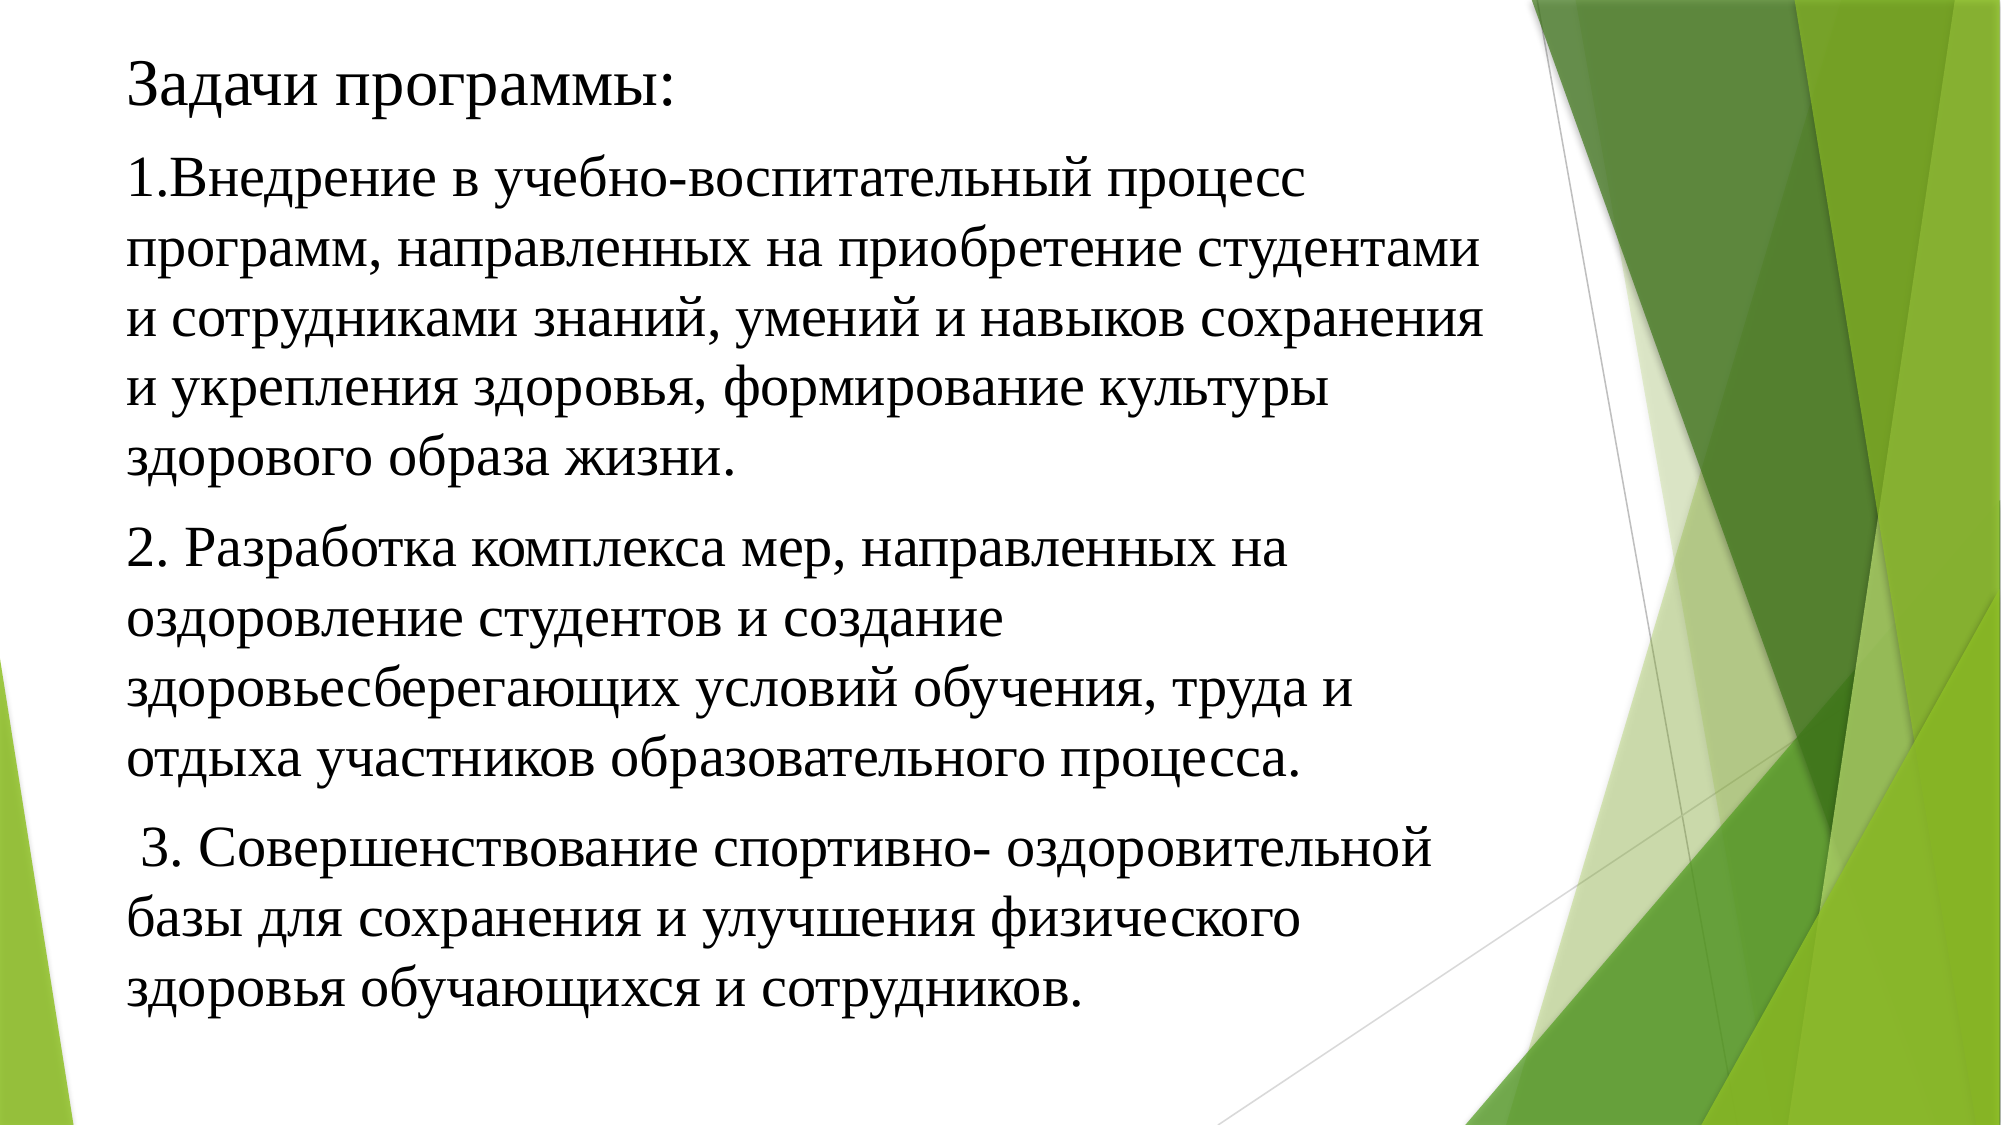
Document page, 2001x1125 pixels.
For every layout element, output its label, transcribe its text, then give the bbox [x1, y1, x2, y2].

list 1.Внедрение в учебно-воспитательный процесс программ, направленных на приобретение студентами и сотрудниками знаний, умений и навыков сохранения и укрепления здоровья, формирование культуры здорового образа жизни. 2. Разработка комплекса мер, направленных на оздоровление студентов и создание здоровьесберегающих условий обучения, труда и отдыха участников образовательного процесса. 3. Совершенствование спортивно- оздоровительной базы для сохранения и улучшения физического здоровья обучающихся и сотрудников. [111, 130, 1522, 1089]
title Задачи программы: [111, 31, 1522, 130]
